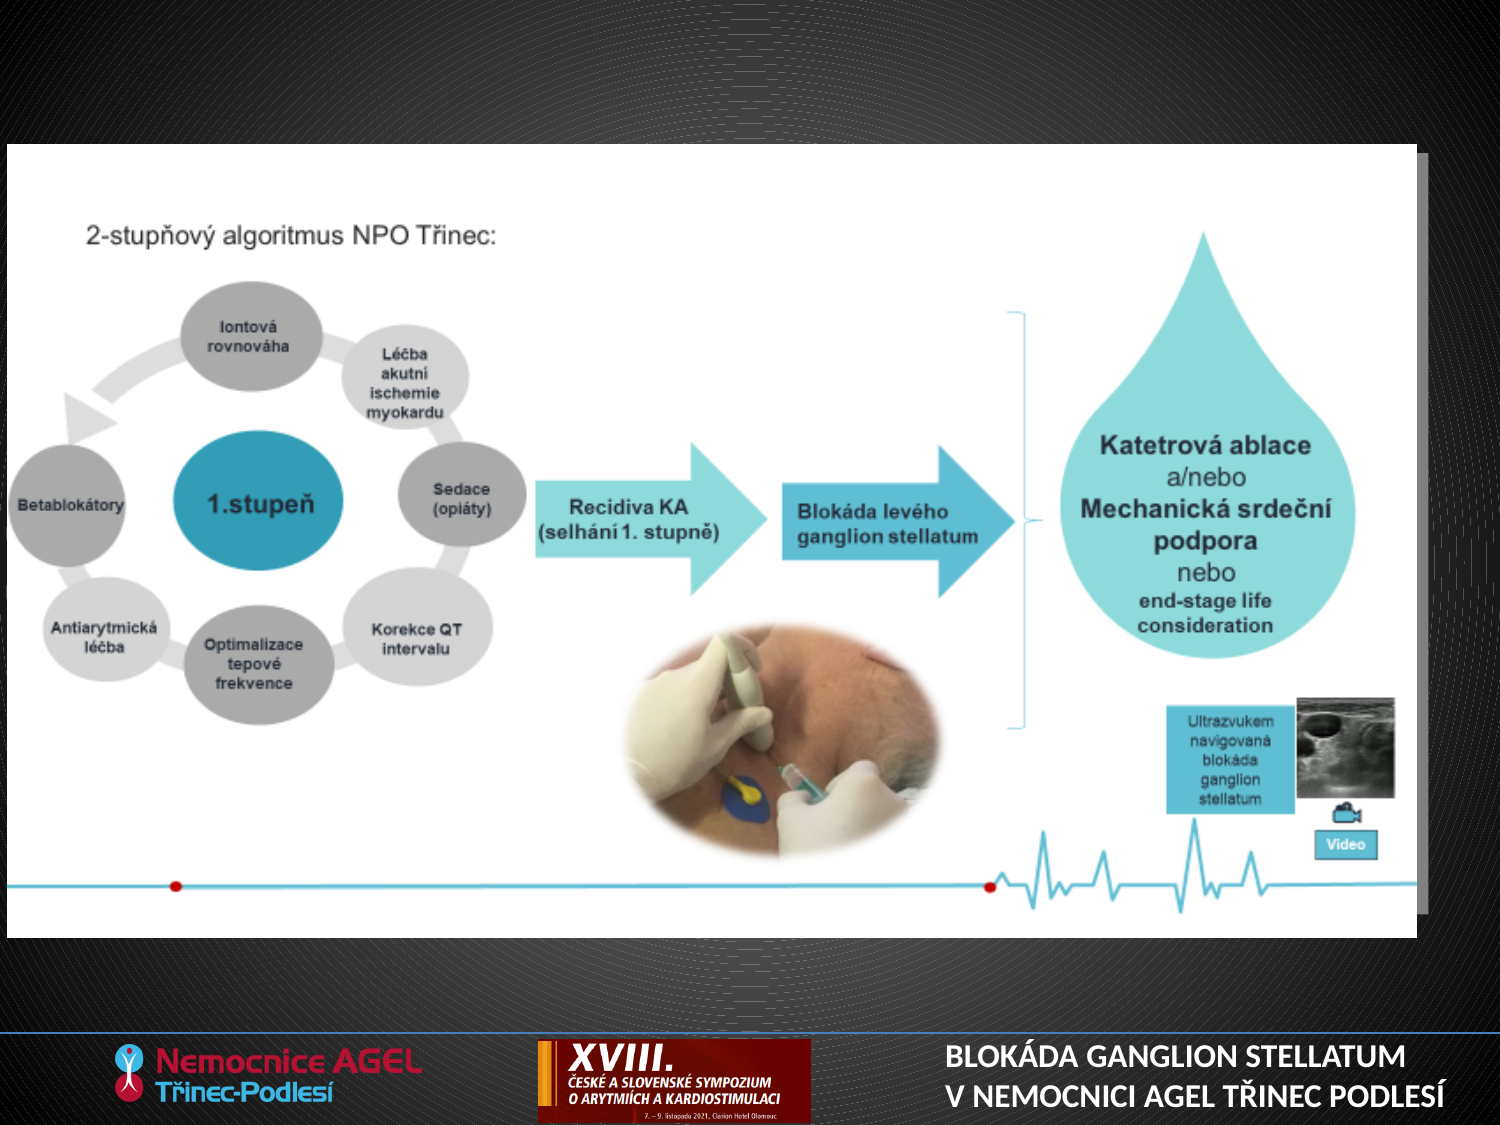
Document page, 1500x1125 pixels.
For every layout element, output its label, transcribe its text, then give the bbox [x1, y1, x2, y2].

picture [6, 144, 1417, 938]
text_box ANATOMIE EFEKT L vs C INDIKACE SOUBOR BOUŘE ENDPOINT [1421, 153, 1429, 915]
text_box BLOKÁDA GANGLION STELLATUM V NEMOCNICI AGEL TŘINEC PODLESÍ [930, 1026, 1461, 1032]
picture [538, 1039, 811, 1123]
text_box BLOKÁDA GANGLION STELLATUM V NEMOCNICI AGEL TŘINEC PODLESÍ [930, 1042, 1461, 1122]
picture [112, 1041, 422, 1108]
